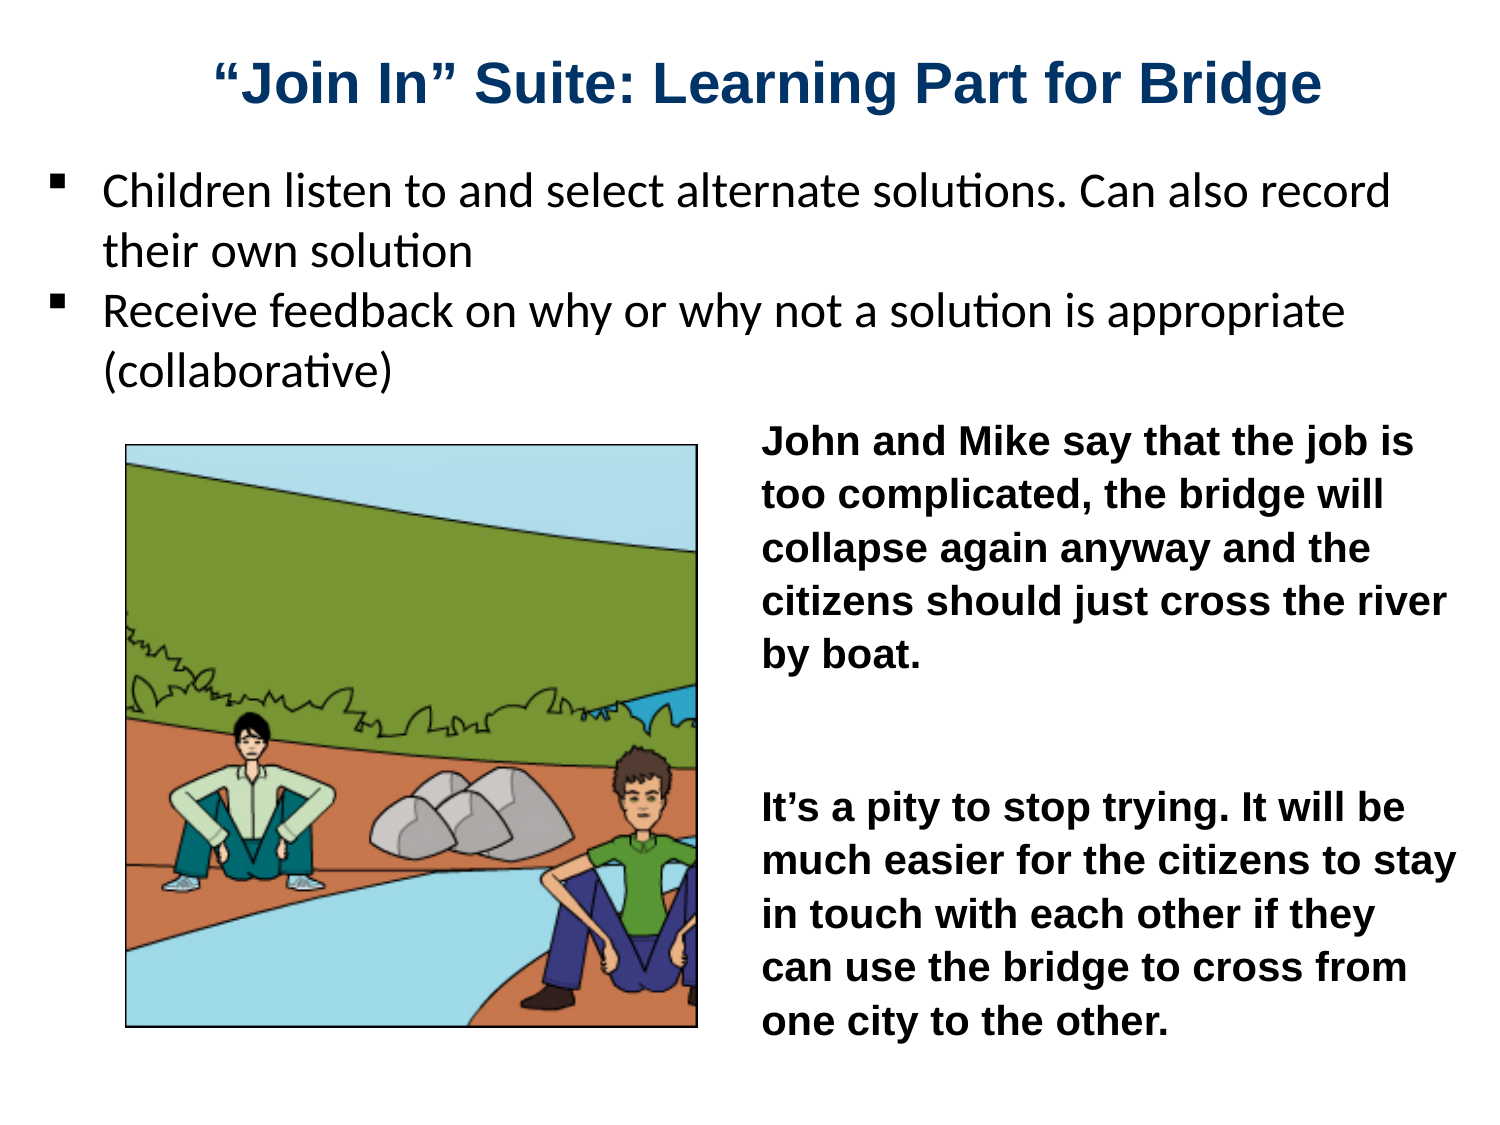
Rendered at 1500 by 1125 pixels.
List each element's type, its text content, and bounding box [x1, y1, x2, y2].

table_header John and Mike say that the job is too complicated, the bridge will collapse again anyway and the citizens should just cross the river by boat. [751, 411, 1468, 774]
table_cell It’s a pity to stop trying. It will be much easier for the citizens to stay in touch with each other if they can use the bridge to cross from one city to the other. [751, 779, 1468, 1063]
picture [124, 444, 699, 1028]
text_box Children listen to and select alternate solutions. Can also record their own solution Receive feedback on why or why not a solution is appropriate (collaborative) [31, 149, 1469, 405]
text_box “Join In” Suite: Learning Part for Bridge [50, 37, 1438, 150]
